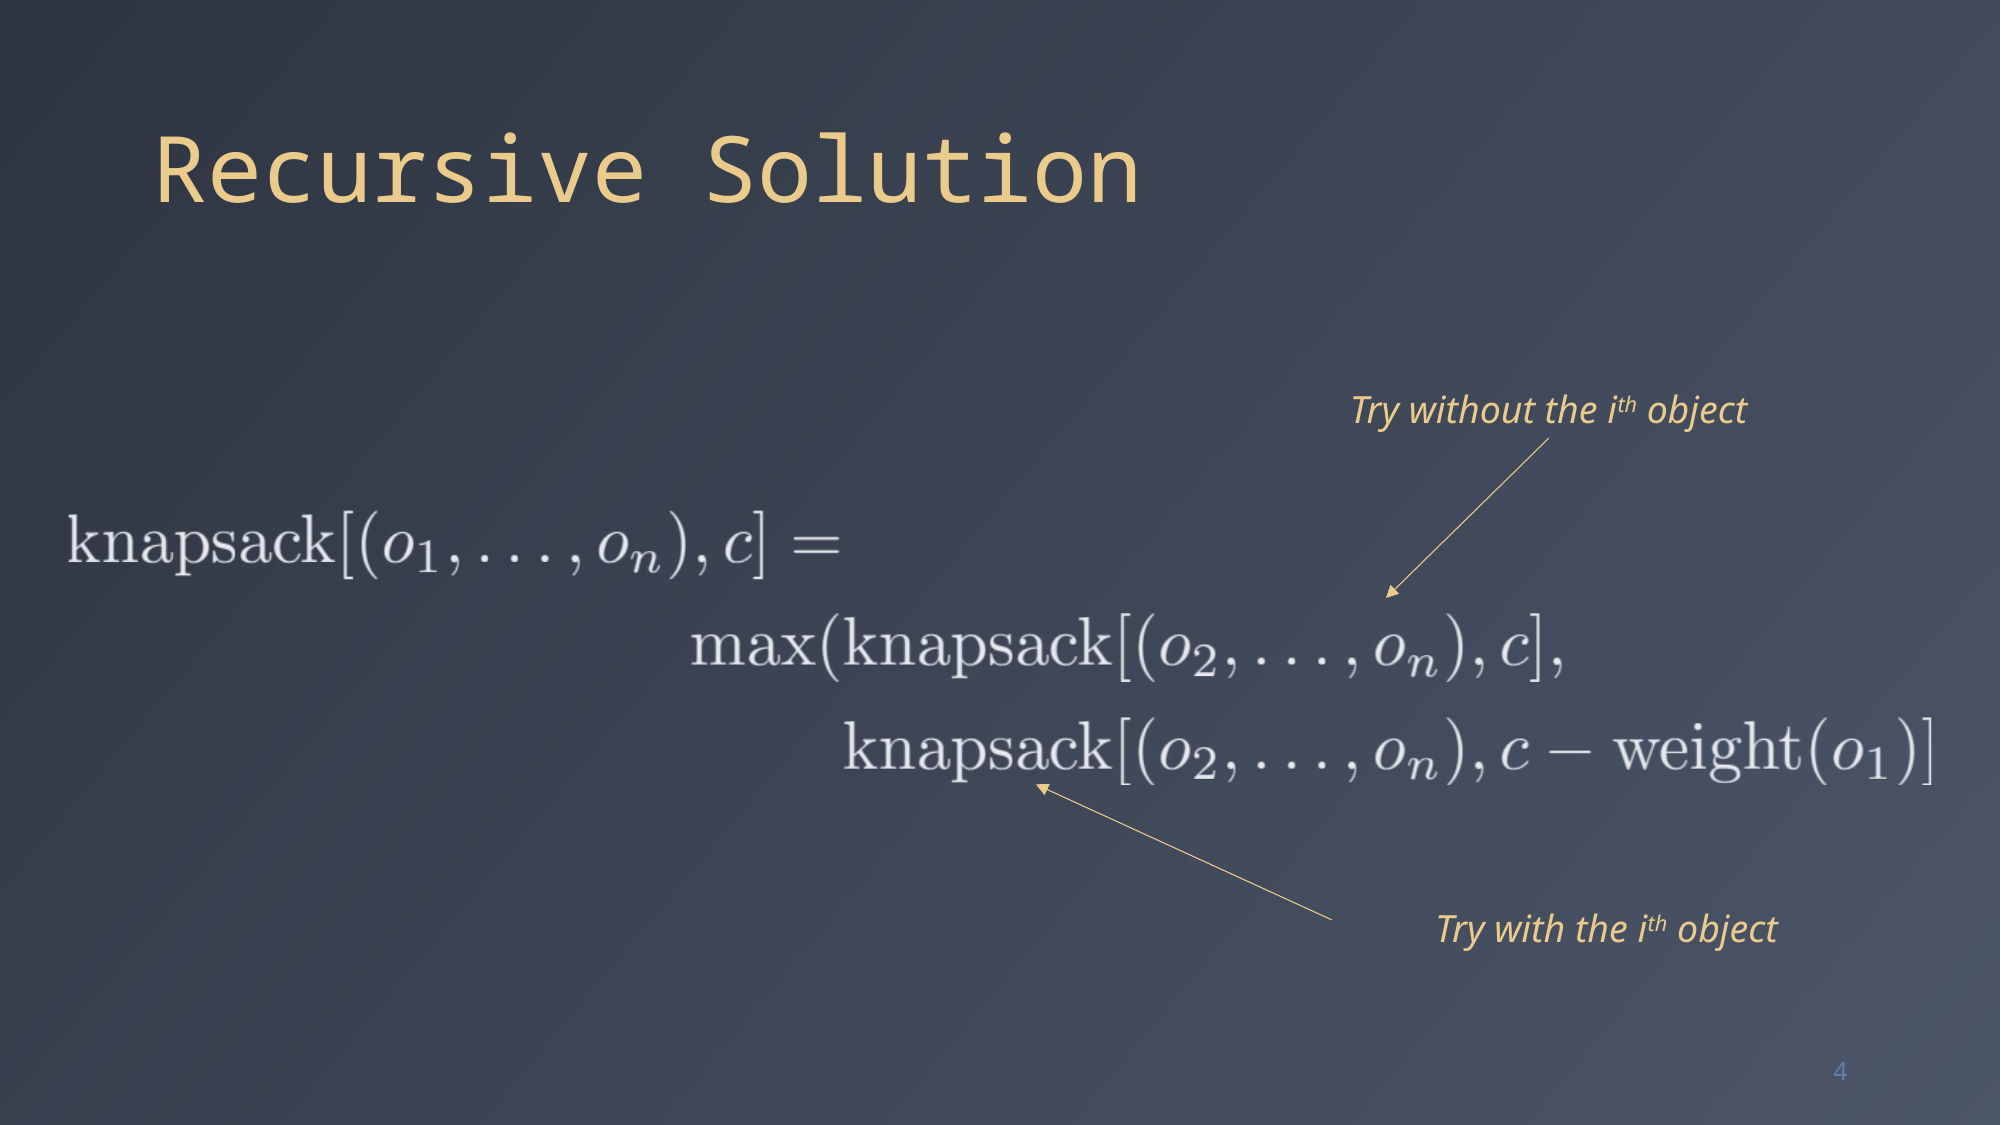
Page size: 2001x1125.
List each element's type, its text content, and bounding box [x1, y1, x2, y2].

text_box Try with the ith object [1420, 897, 1793, 958]
picture [68, 509, 1932, 785]
slide_number 4 [1738, 1042, 1863, 1103]
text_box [1035, 784, 1332, 920]
title Recursive Solution [137, 26, 1863, 230]
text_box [1385, 438, 1549, 599]
text_box Try without the ith object [1334, 378, 1763, 439]
